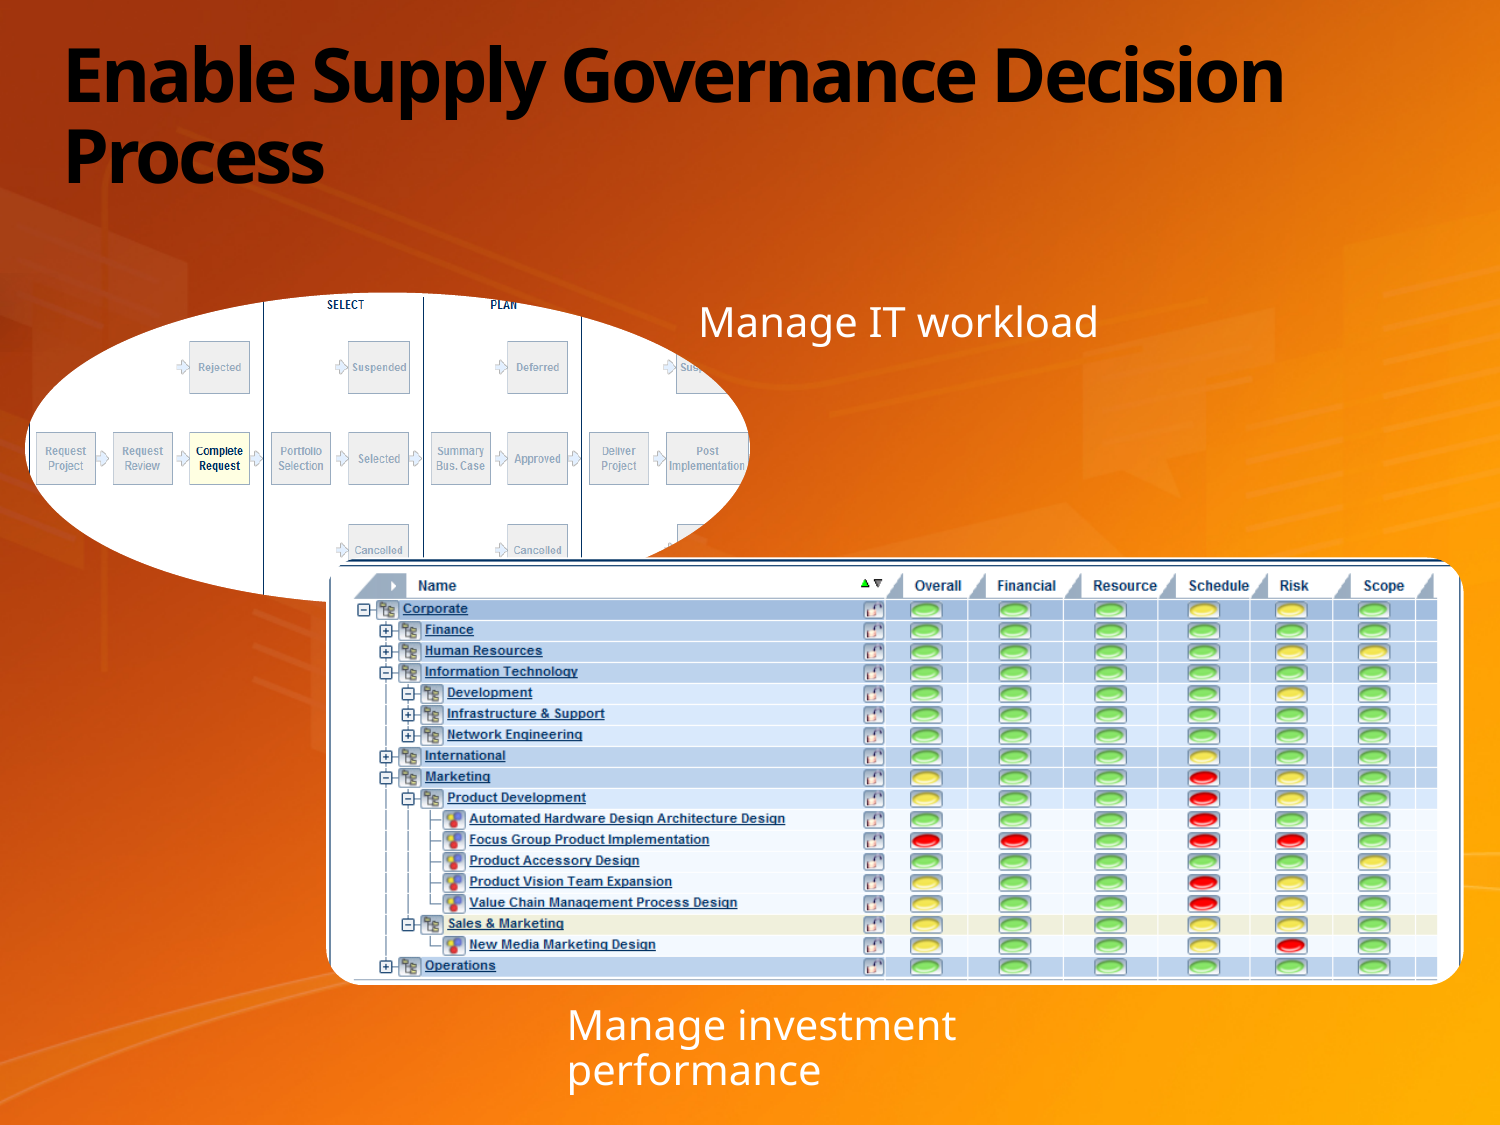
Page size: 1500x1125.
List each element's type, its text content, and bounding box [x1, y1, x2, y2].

picture [0, 0, 1500, 1125]
title Enable Supply Governance Decision Process [62, 37, 1486, 202]
text_box Manage investment performance [566, 1004, 1213, 1095]
text_box Manage IT workload [758, 301, 1344, 347]
